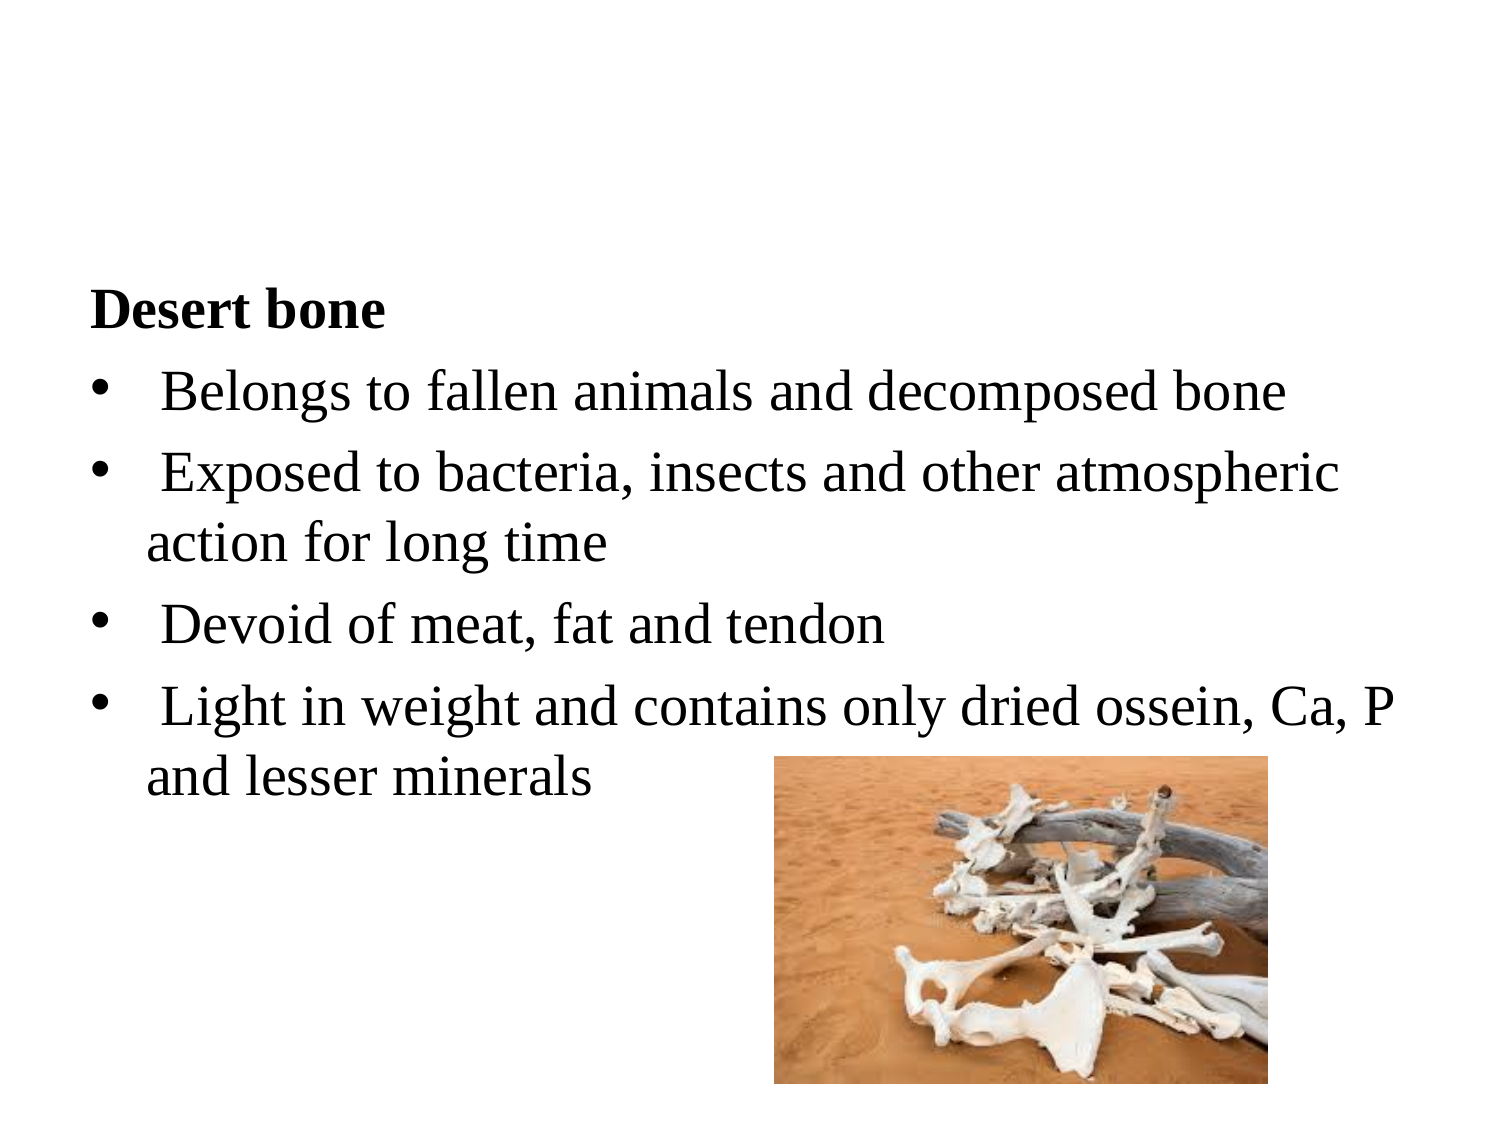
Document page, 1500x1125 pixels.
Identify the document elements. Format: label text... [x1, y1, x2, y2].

list Desert bone Belongs to fallen animals and decomposed bone Exposed to bacteria, insects and other atmospheric action for long time Devoid of meat, fat and tendon Light in weight and contains only dried ossein, Ca, P and lesser minerals [75, 262, 1425, 1005]
picture [774, 755, 1268, 1084]
